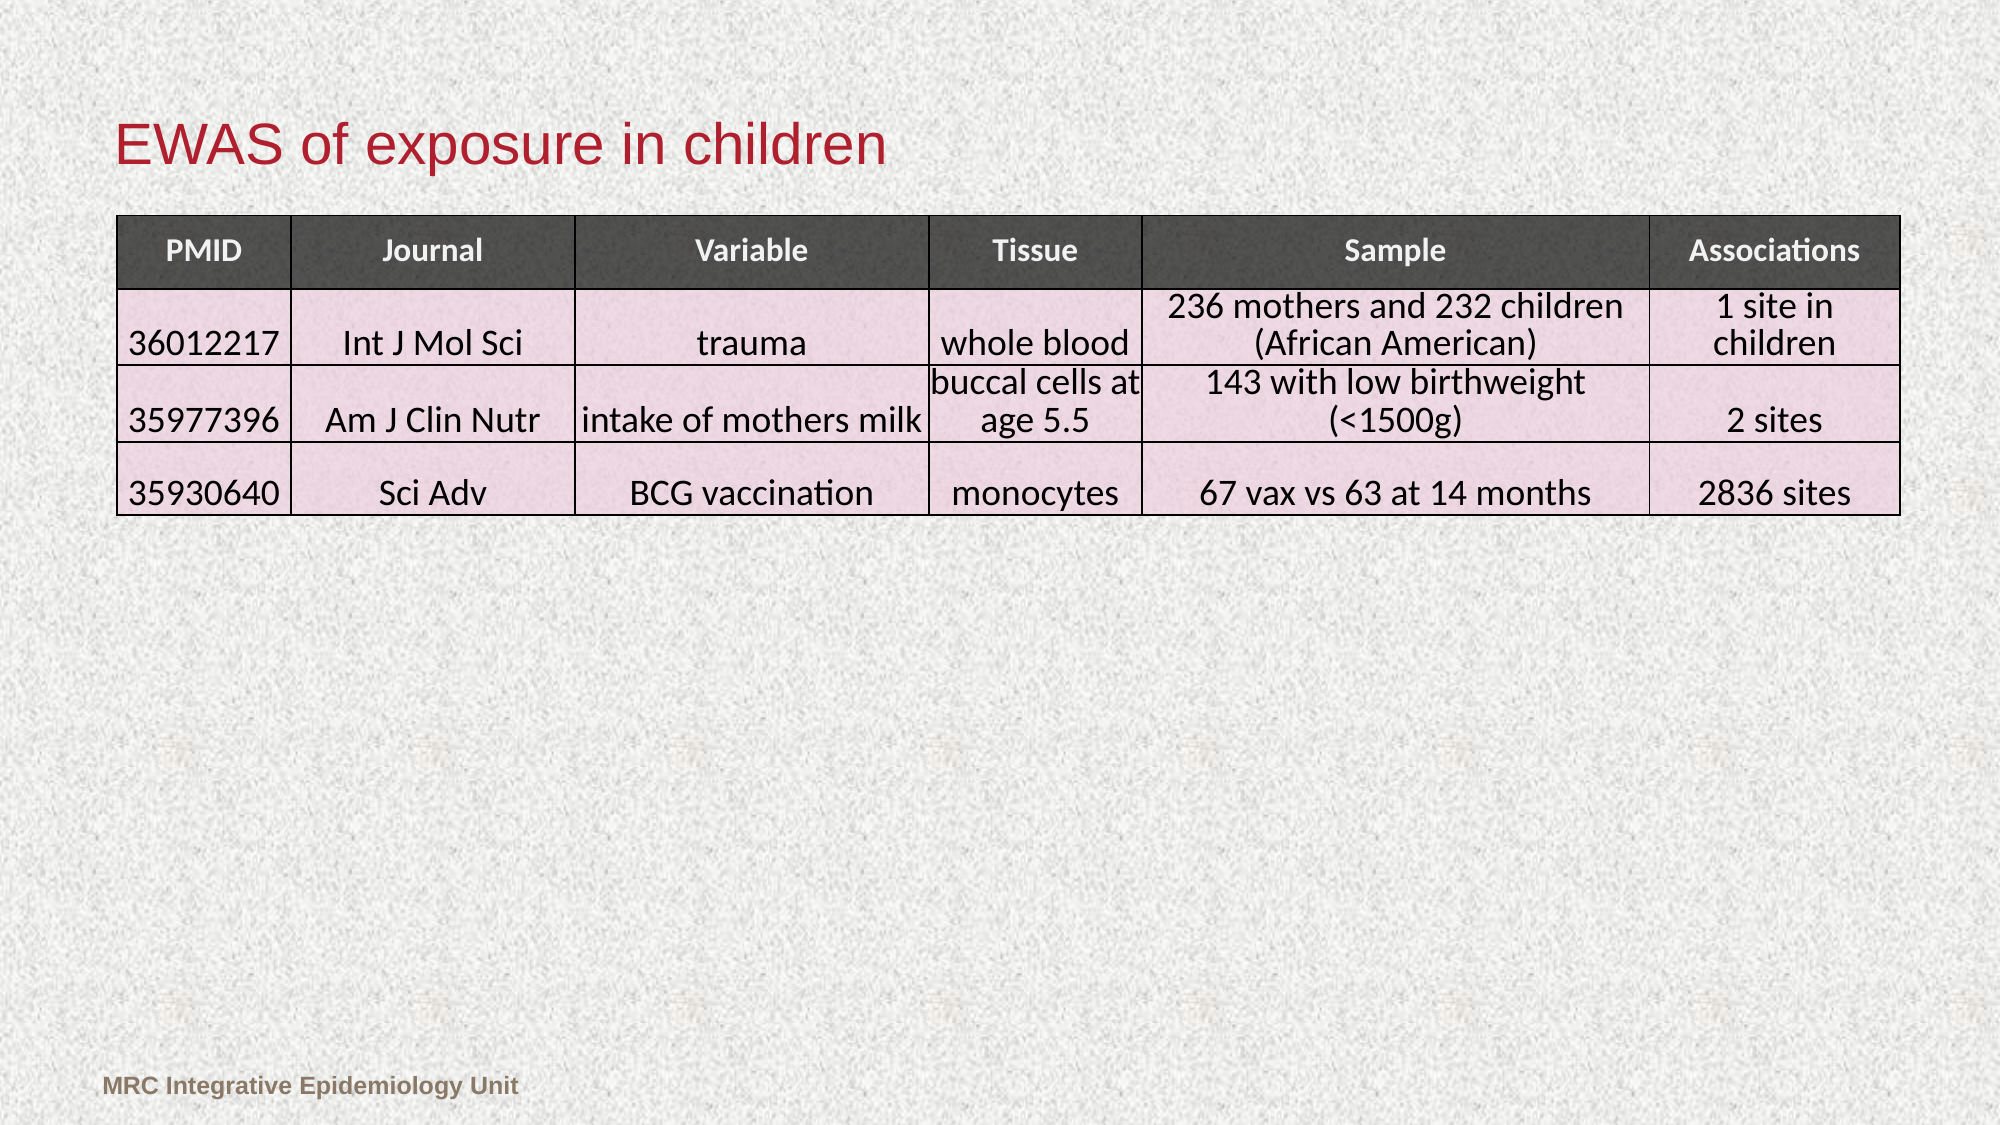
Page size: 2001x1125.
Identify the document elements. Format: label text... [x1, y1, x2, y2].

table_cell 35977396 [118, 366, 290, 441]
title EWAS of exposure in children [99, 74, 1884, 209]
table_cell Am J Clin Nutr [292, 366, 574, 441]
table_cell buccal cells at age 5.5 [930, 366, 1141, 441]
table_header Tissue [930, 216, 1141, 288]
table_cell trauma [576, 290, 928, 364]
table_cell 143 with low birthweight (<1500g) [1143, 366, 1649, 441]
table_cell BCG vaccination [576, 443, 928, 514]
table_cell 236 mothers and 232 children (African American) [1143, 290, 1649, 364]
table_cell 1 site in children [1650, 290, 1899, 364]
table_cell intake of mothers milk [576, 366, 928, 441]
table_header Variable [576, 216, 928, 288]
table_cell 36012217 [118, 290, 290, 364]
table_header Sample [1143, 216, 1649, 288]
table_header Journal [292, 216, 574, 288]
table_cell 2 sites [1650, 366, 1899, 441]
table_cell whole blood [930, 290, 1141, 364]
table_cell monocytes [930, 443, 1141, 514]
table_header PMID [118, 216, 290, 288]
table_cell 67 vax vs 63 at 14 months [1143, 443, 1649, 514]
table_cell Sci Adv [292, 443, 574, 514]
table_cell 2836 sites [1650, 443, 1899, 514]
table_cell 35930640 [118, 443, 290, 514]
table_cell Int J Mol Sci [292, 290, 574, 364]
table_header Associations [1650, 216, 1899, 288]
